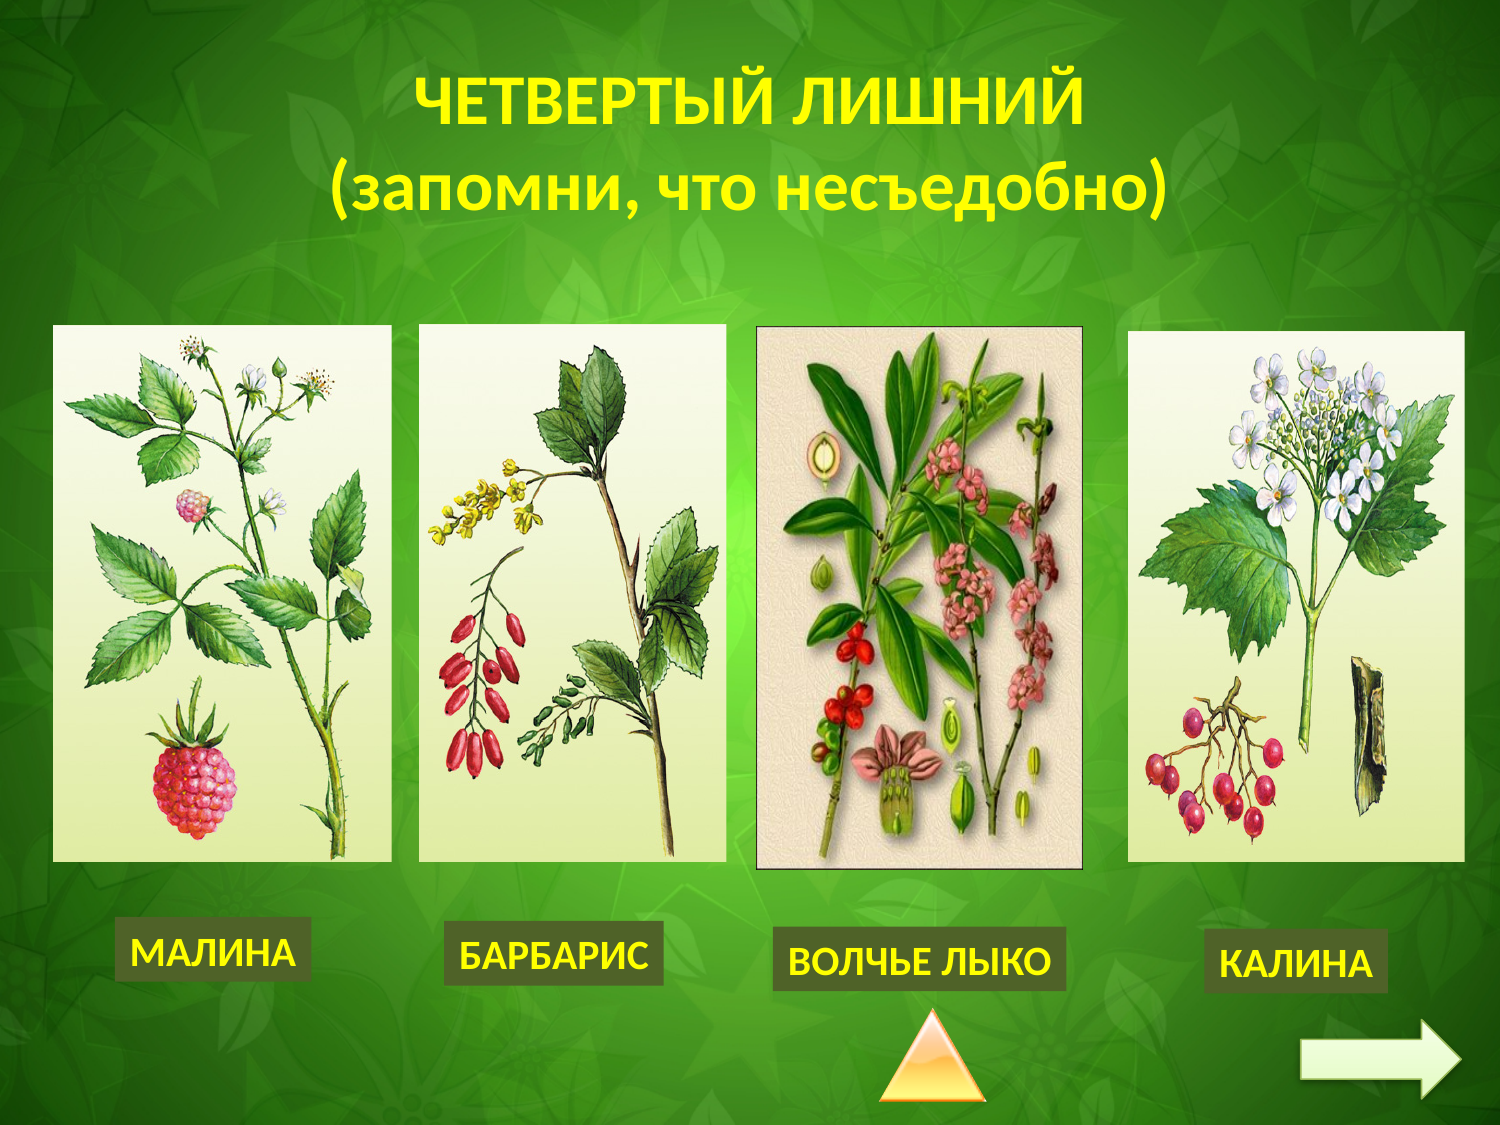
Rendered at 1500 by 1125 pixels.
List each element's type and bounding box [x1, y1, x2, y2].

picture [0, 0, 1500, 1125]
list [52, 325, 392, 863]
